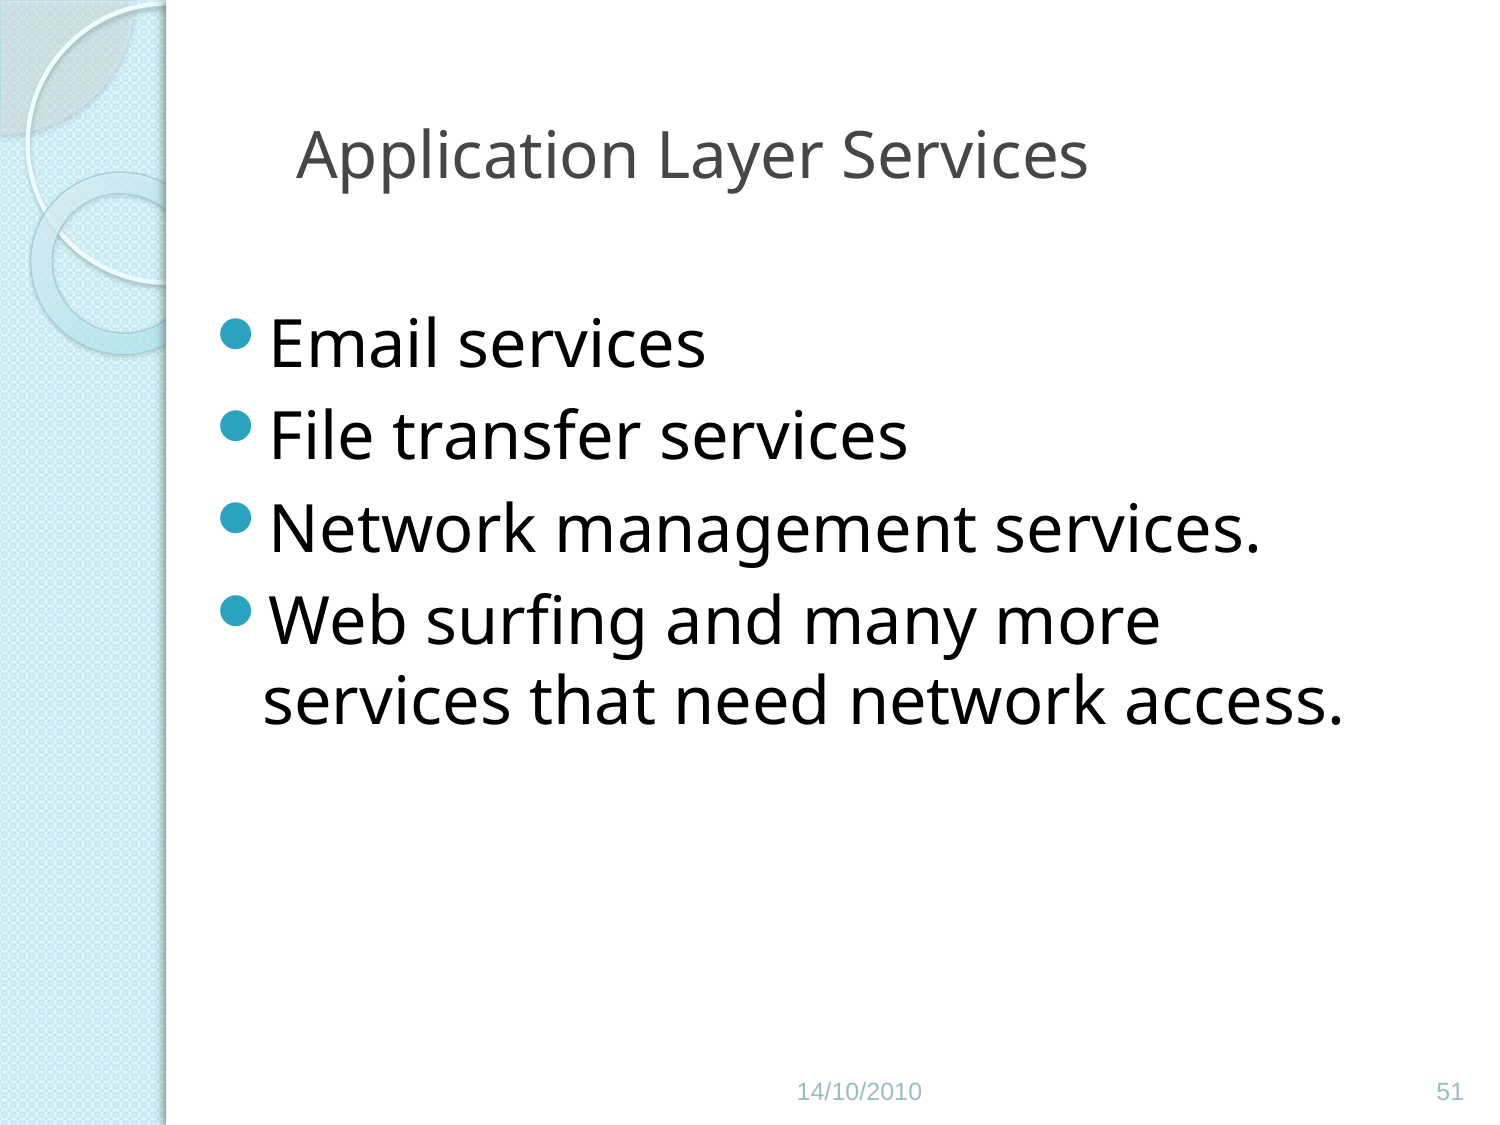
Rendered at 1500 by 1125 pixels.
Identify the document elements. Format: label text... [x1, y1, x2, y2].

slide_number 51 [1413, 1034, 1488, 1113]
title Application Layer Services [281, 105, 1425, 200]
list Email services File transfer services Network management services. Web surfing and many more services that need network access. [187, 292, 1425, 988]
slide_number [587, 1034, 938, 1113]
